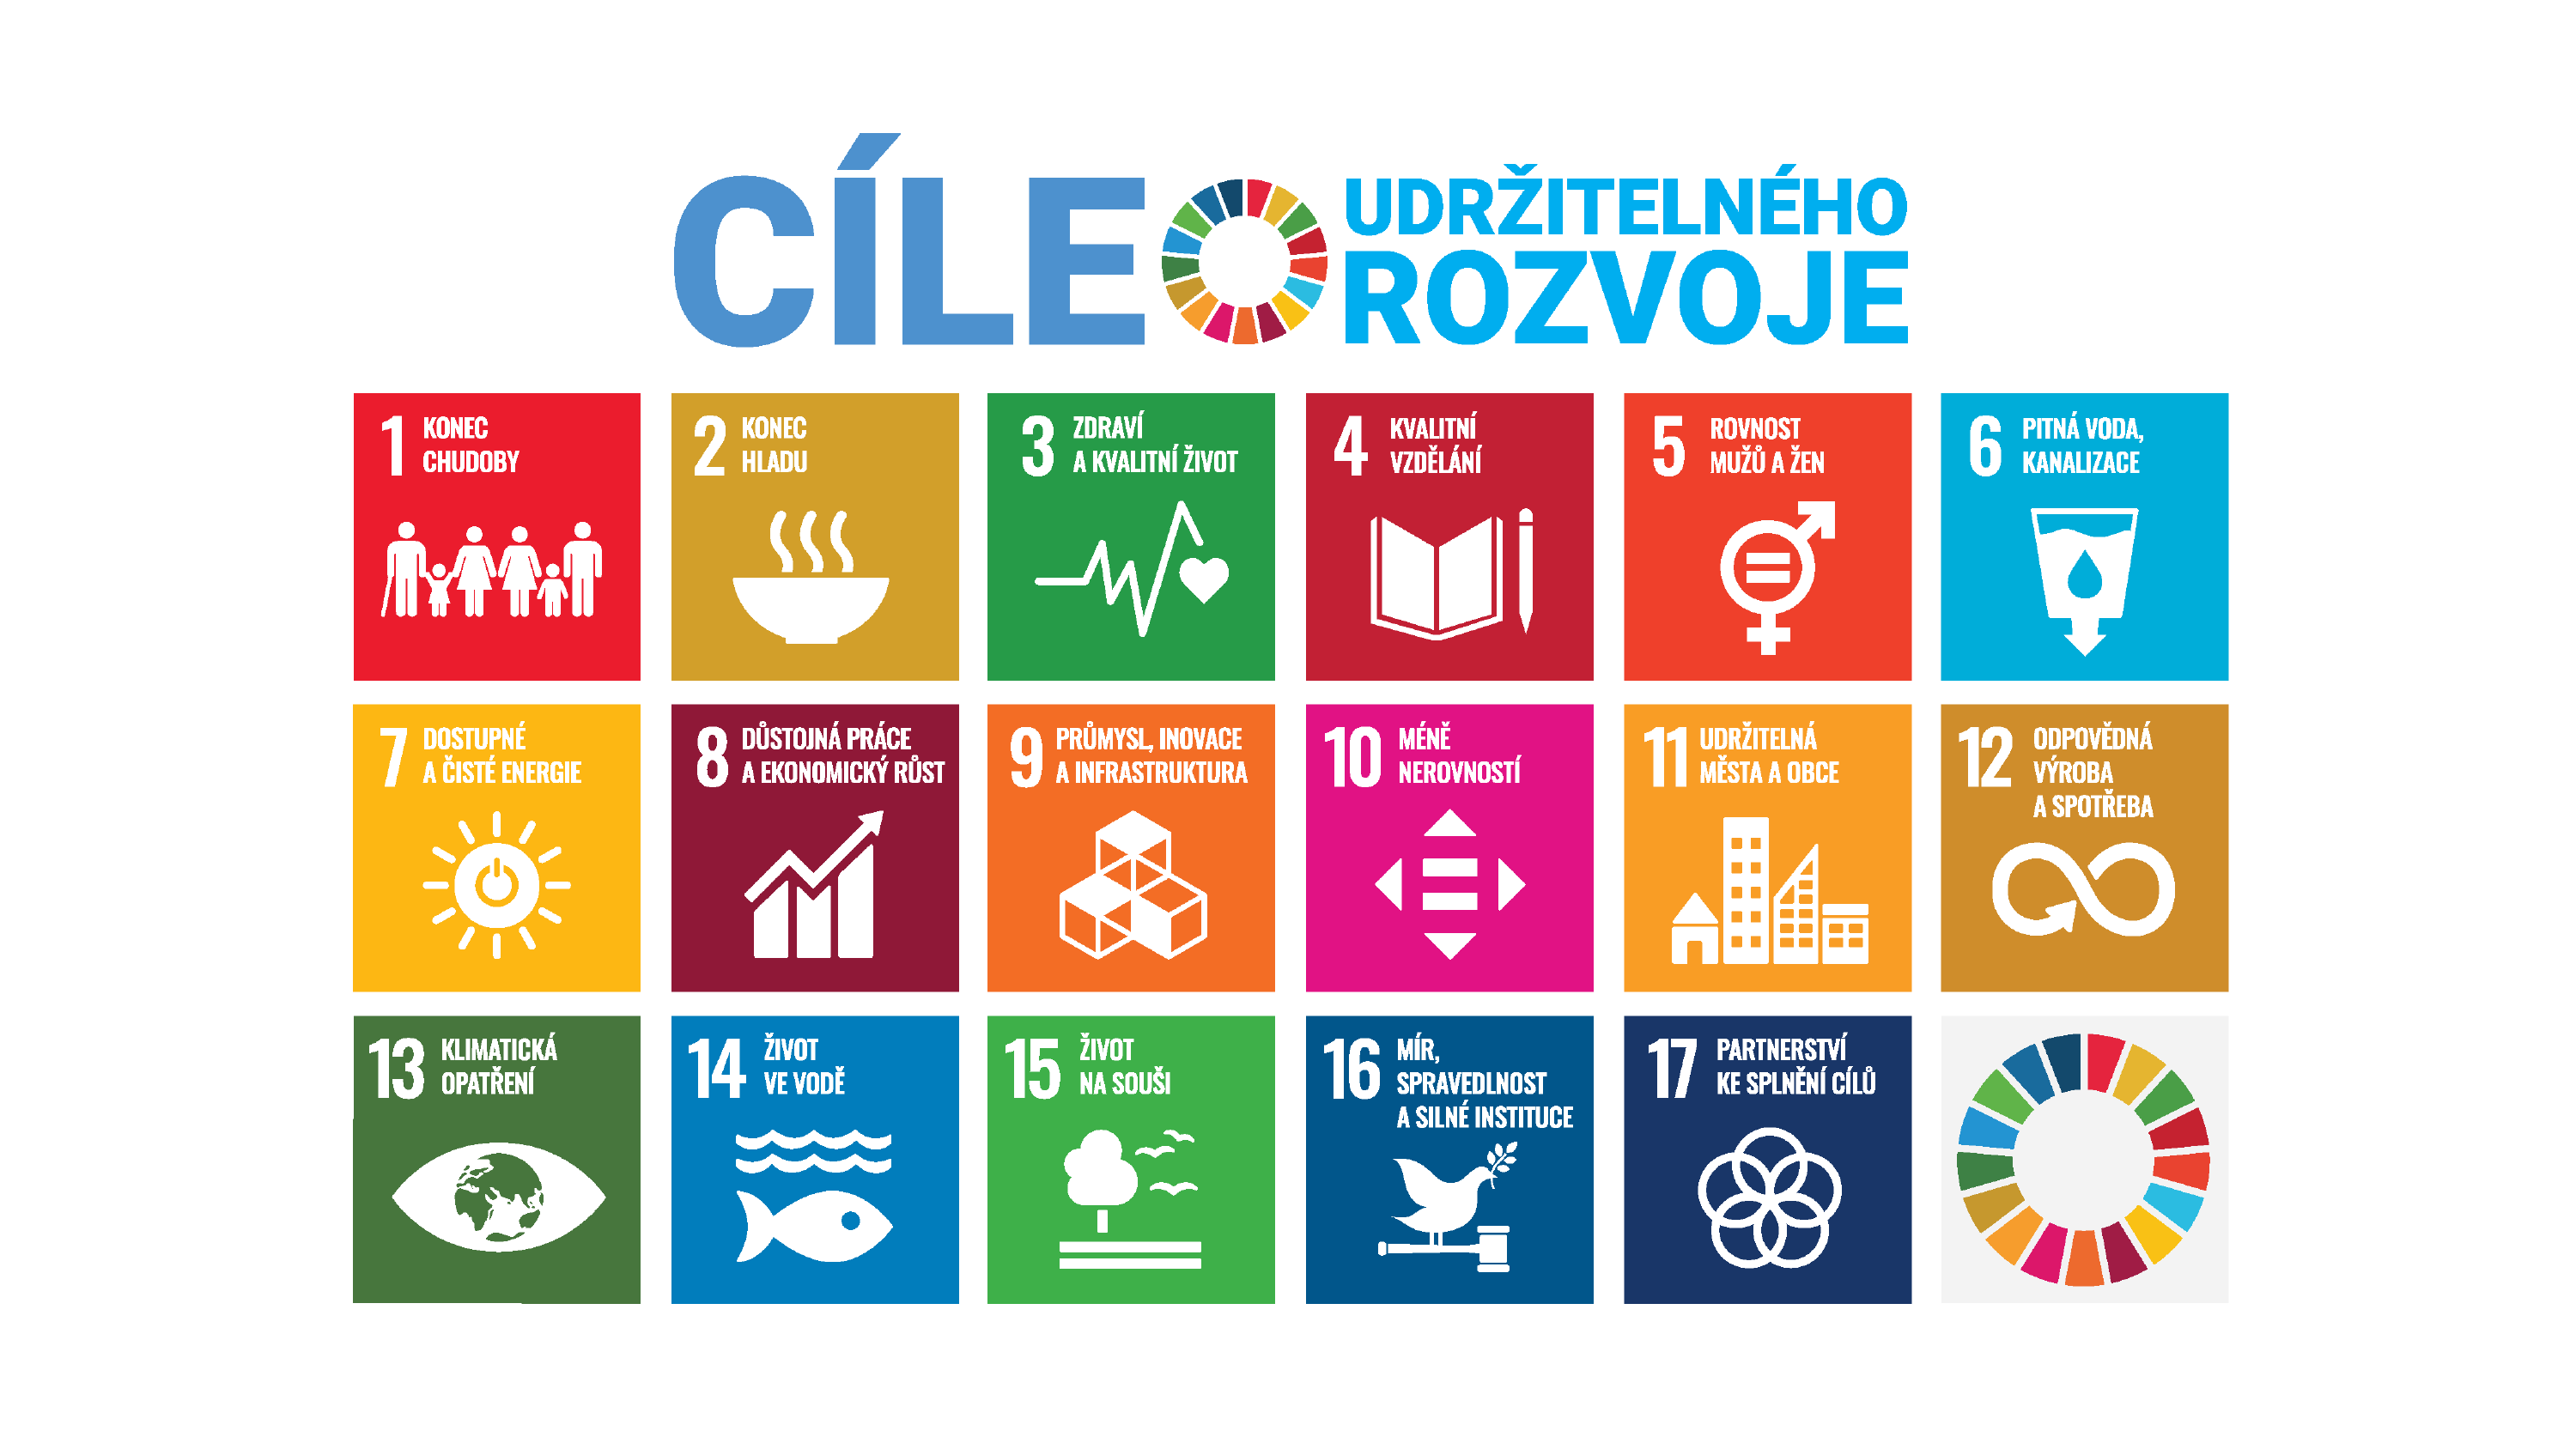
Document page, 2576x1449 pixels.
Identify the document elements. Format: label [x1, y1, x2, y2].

picture [263, 0, 2313, 1449]
